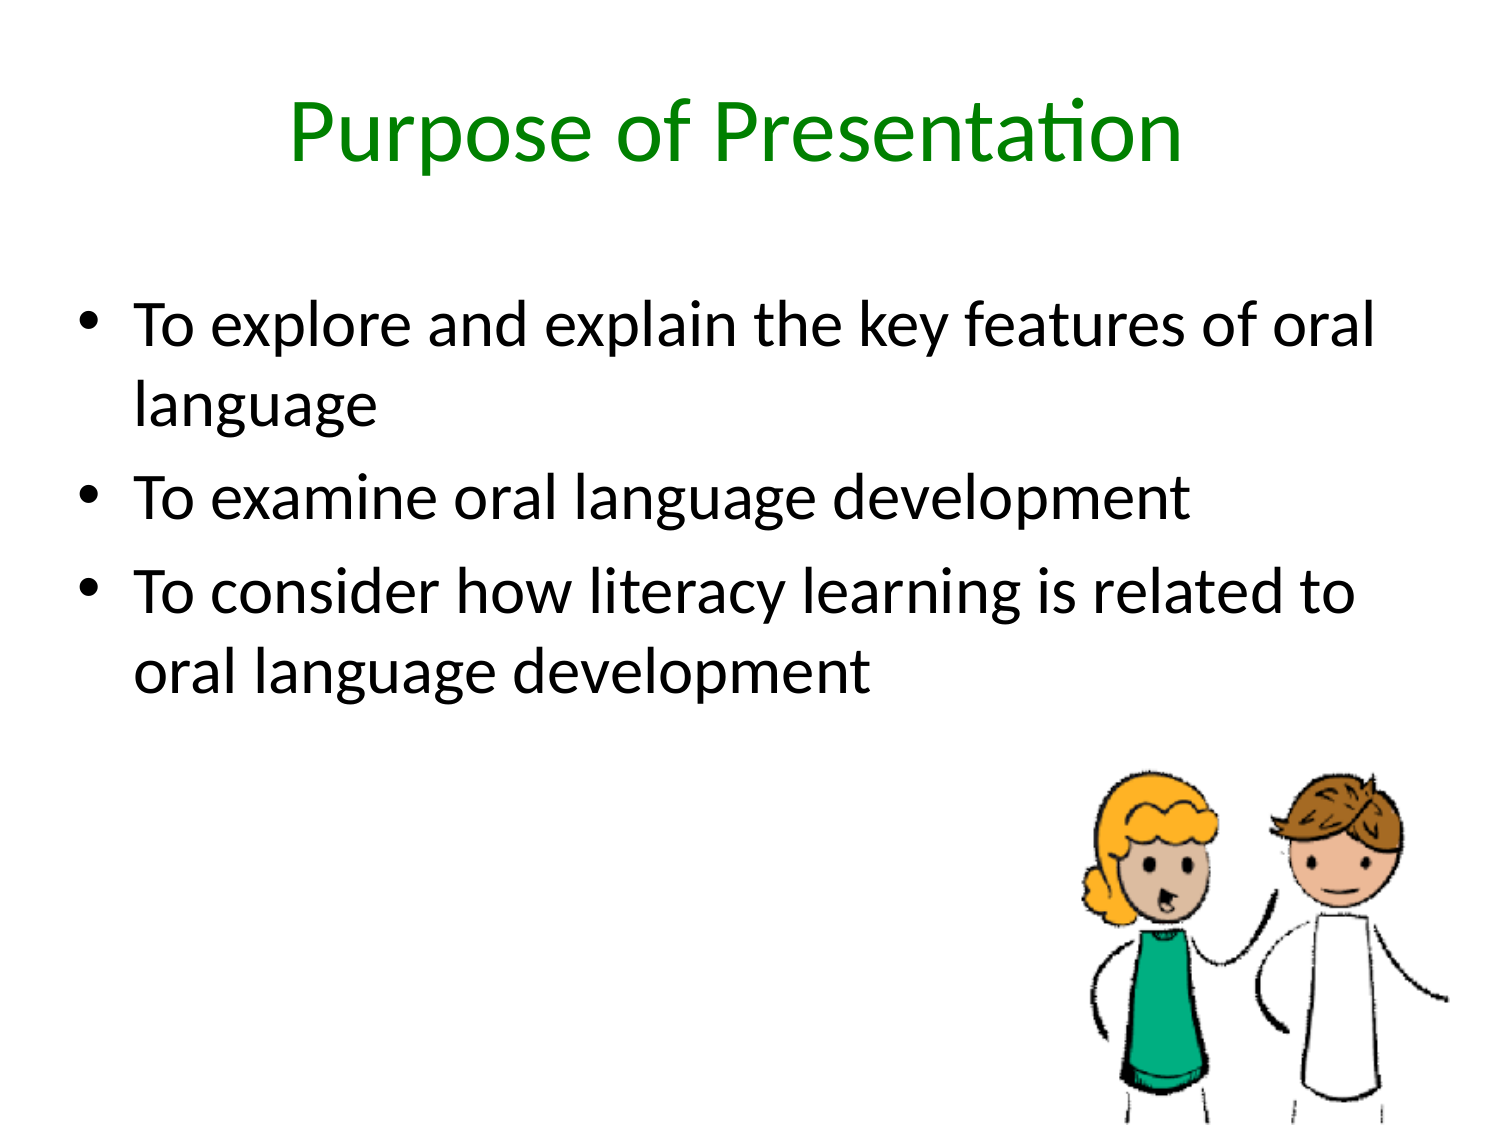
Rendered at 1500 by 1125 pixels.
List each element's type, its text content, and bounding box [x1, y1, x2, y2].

picture [1063, 738, 1451, 1125]
title Purpose of Presentation [62, 37, 1413, 212]
list To explore and explain the key features of oral language To examine oral language development To consider how literacy learning is related to oral language development [62, 272, 1450, 859]
